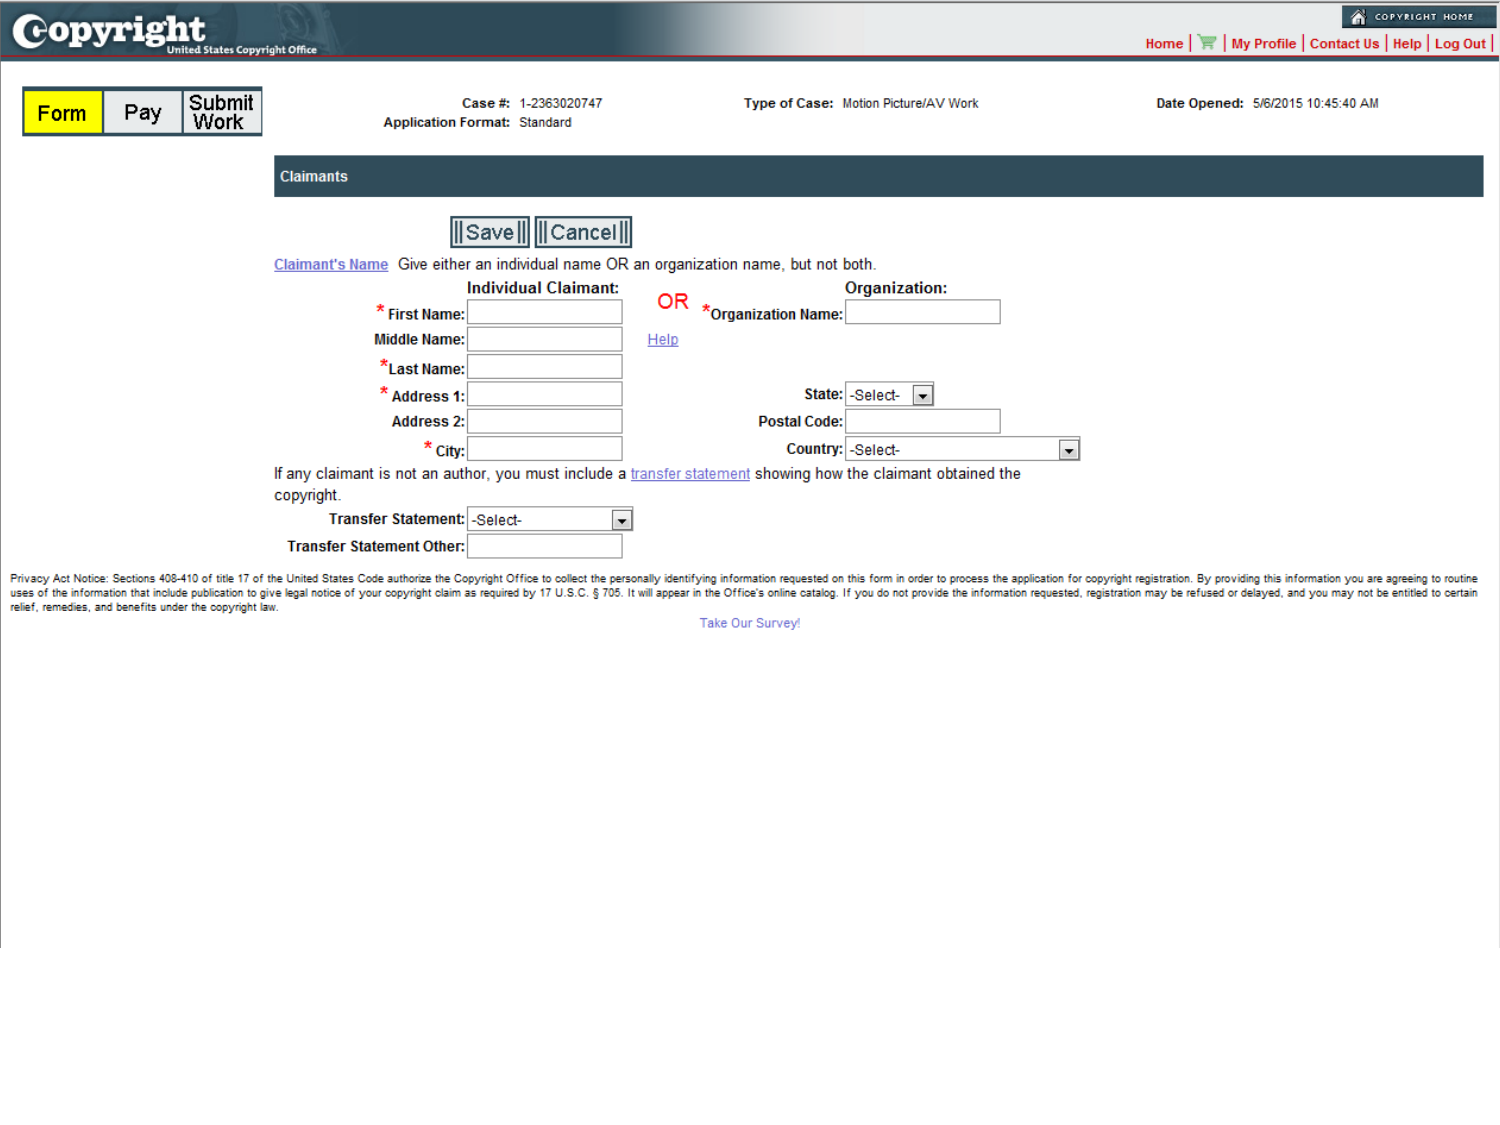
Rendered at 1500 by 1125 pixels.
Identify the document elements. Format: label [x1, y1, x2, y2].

picture [0, 0, 1500, 948]
